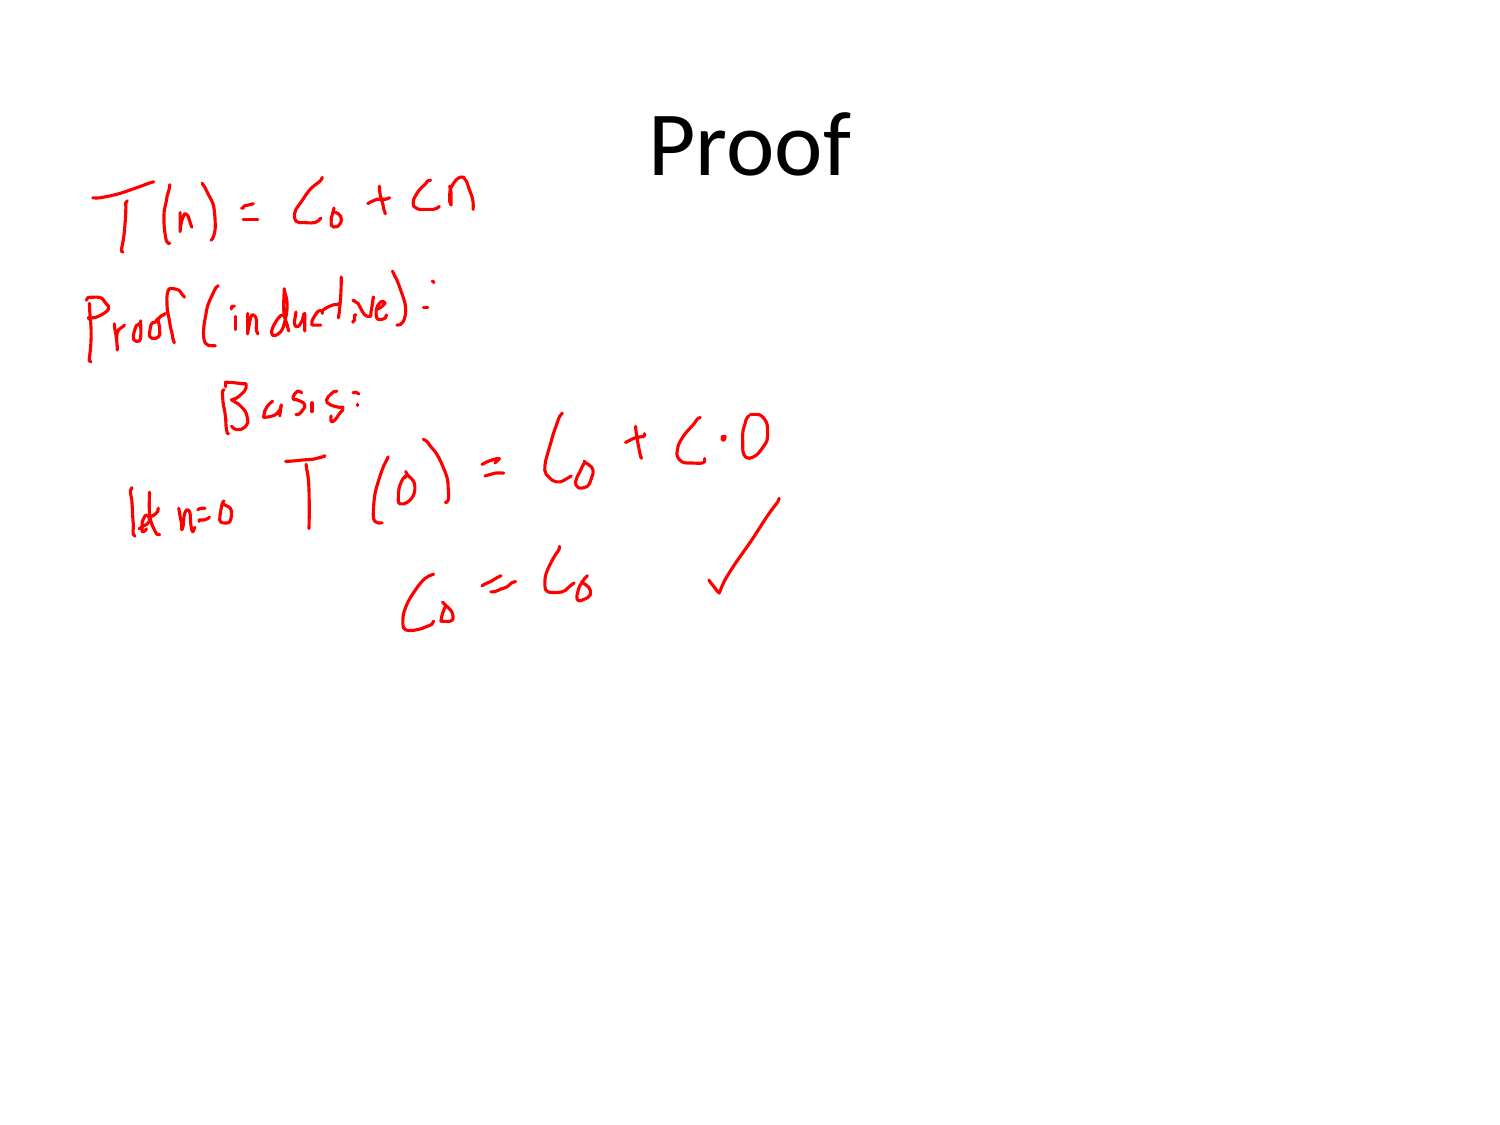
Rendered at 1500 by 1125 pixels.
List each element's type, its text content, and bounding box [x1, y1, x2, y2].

title Proof [75, 45, 1425, 233]
